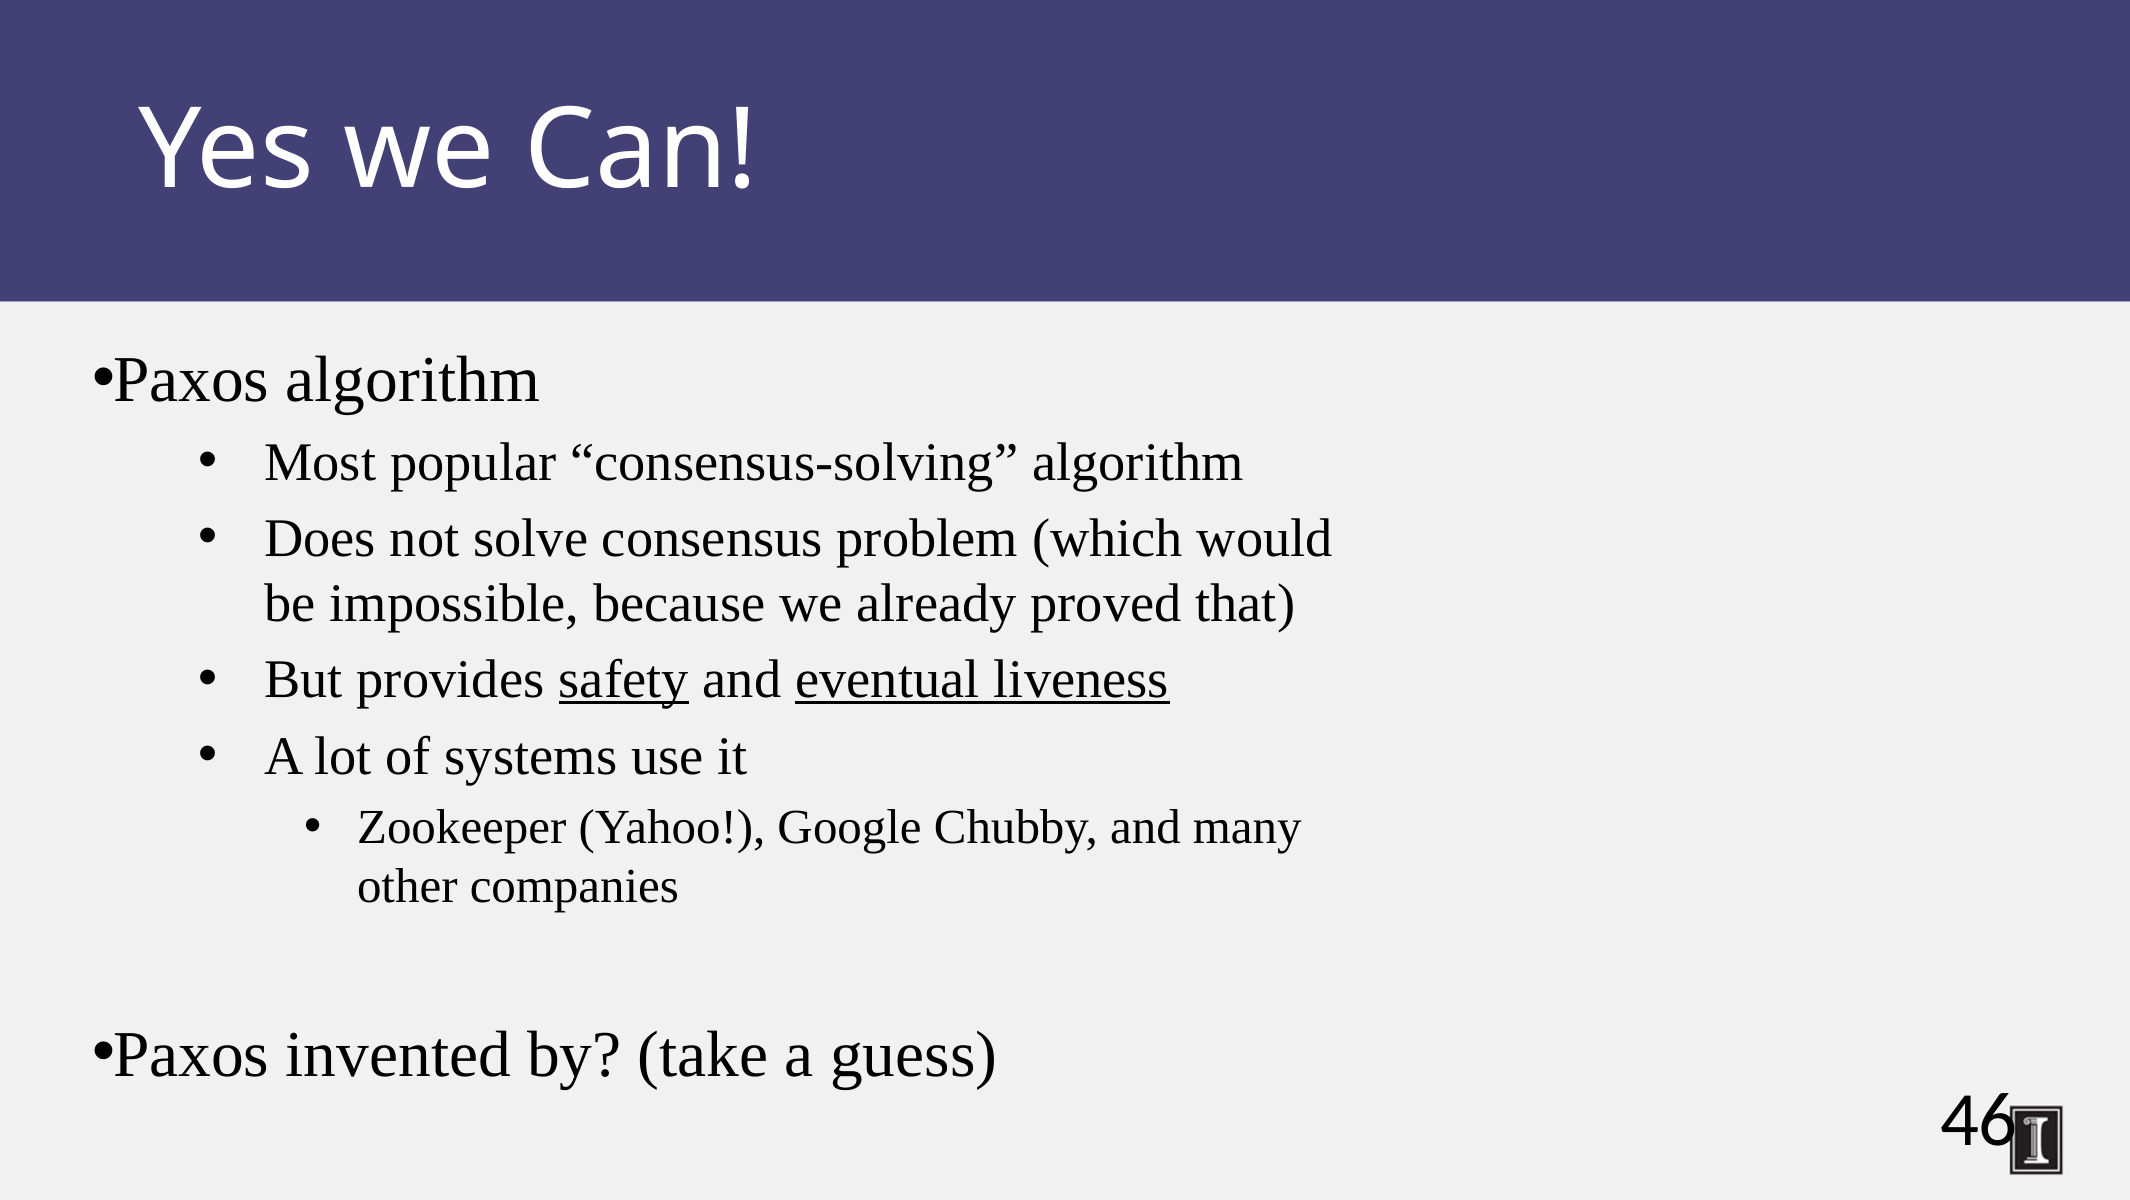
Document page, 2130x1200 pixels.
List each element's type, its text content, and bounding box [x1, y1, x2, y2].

list Paxos algorithm Most popular “consensus-solving” algorithm Does not solve consensus problem (which would be impossible, because we already proved that) But provides safety and eventual liveness A lot of systems use it Zookeeper (Yahoo!), Google Chubby, and many other companies Paxos invented by? (take a guess) [70, 234, 1385, 1100]
text_box 46 [1863, 1061, 2095, 1168]
picture [0, 0, 2130, 1200]
text_box Yes we Can! [124, 67, 2042, 250]
